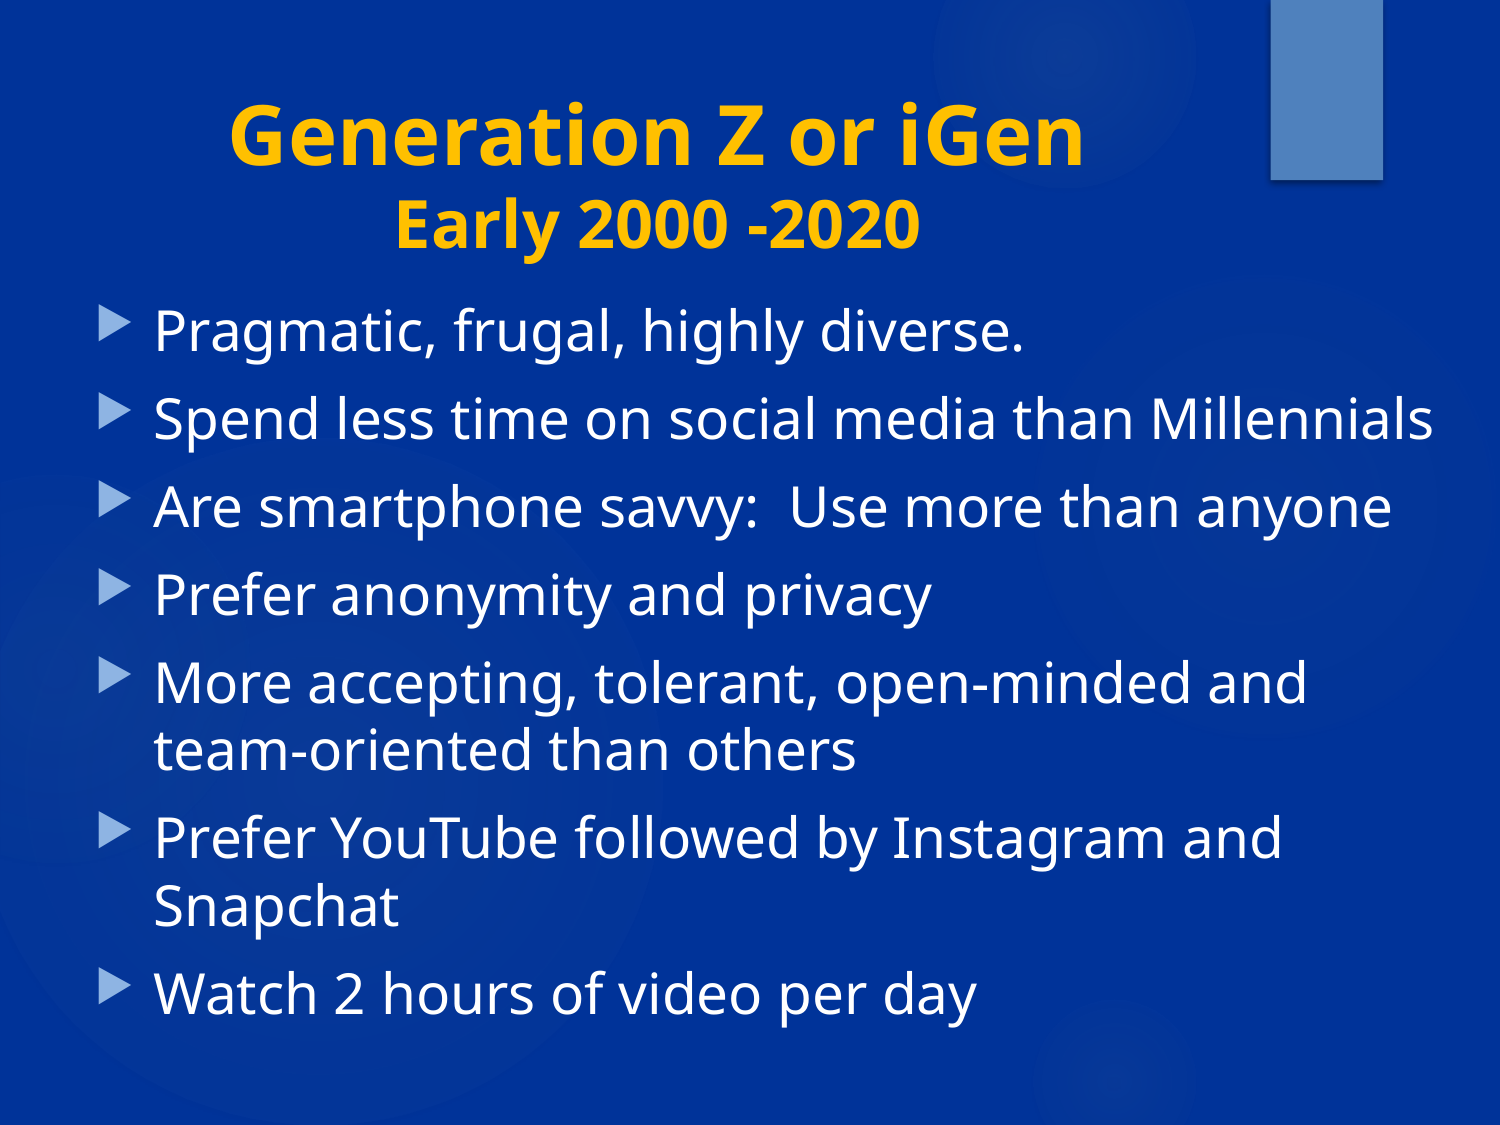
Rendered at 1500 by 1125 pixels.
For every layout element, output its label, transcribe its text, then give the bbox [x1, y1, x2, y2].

list Pragmatic, frugal, highly diverse. Spend less time on social media than Millennials Are smartphone savvy: Use more than anyone Prefer anonymity and privacy More accepting, tolerant, open-minded and team-oriented than others Prefer YouTube followed by Instagram and Snapchat Watch 2 hours of video per day [79, 287, 1450, 1051]
title Generation Z or iGen Early 2000 -2020 [79, 74, 1237, 287]
